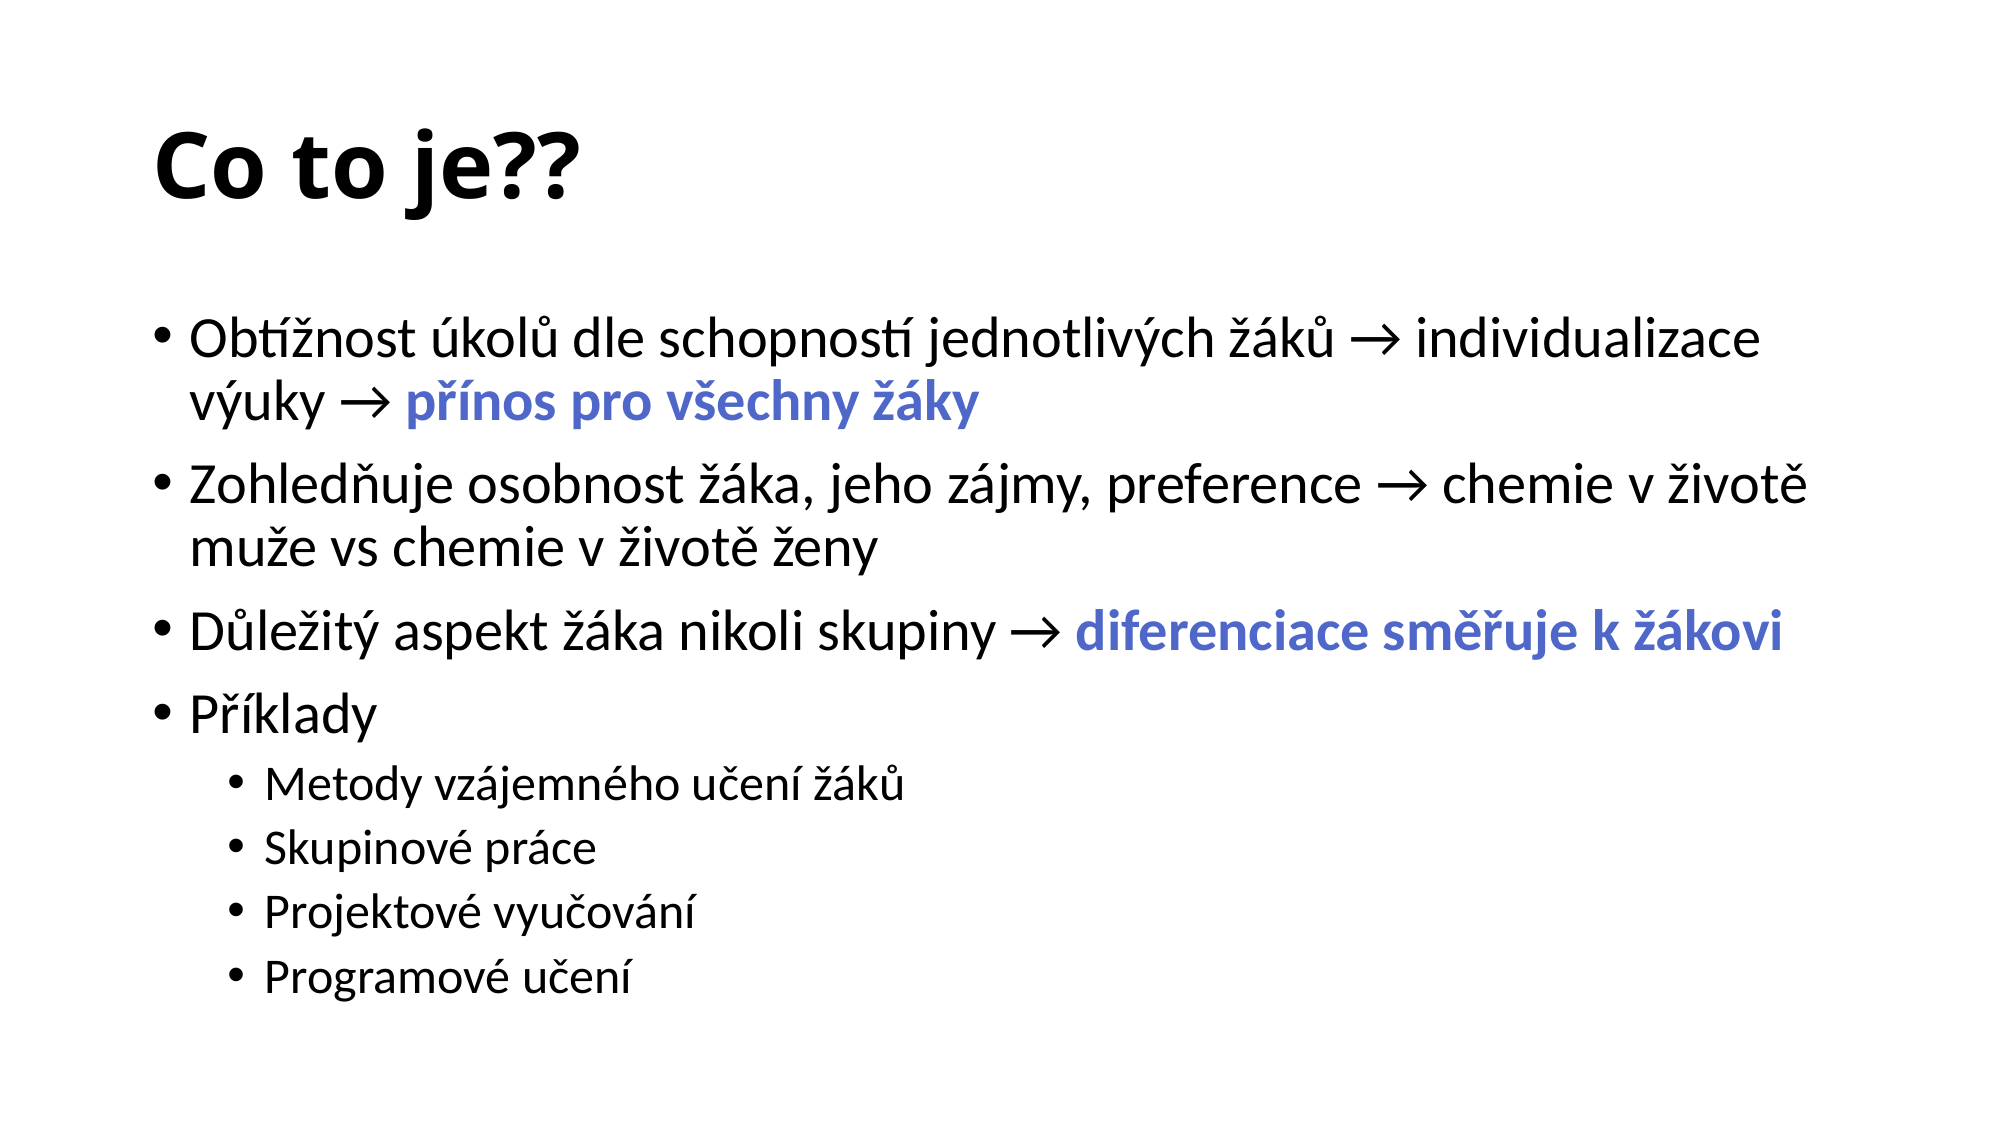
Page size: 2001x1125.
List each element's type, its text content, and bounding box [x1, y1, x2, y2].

title Co to je?? [137, 59, 1863, 278]
list Obtížnost úkolů dle schopností jednotlivých žáků → individualizace výuky → přínos pro všechny žáky Zohledňuje osobnost žáka, jeho zájmy, preference → chemie v životě muže vs chemie v životě ženy Důležitý aspekt žáka nikoli skupiny → diferenciace směřuje k žákovi Příklady Metody vzájemného učení žáků Skupinové práce Projektové vyučování Programové učení [137, 299, 1863, 1014]
